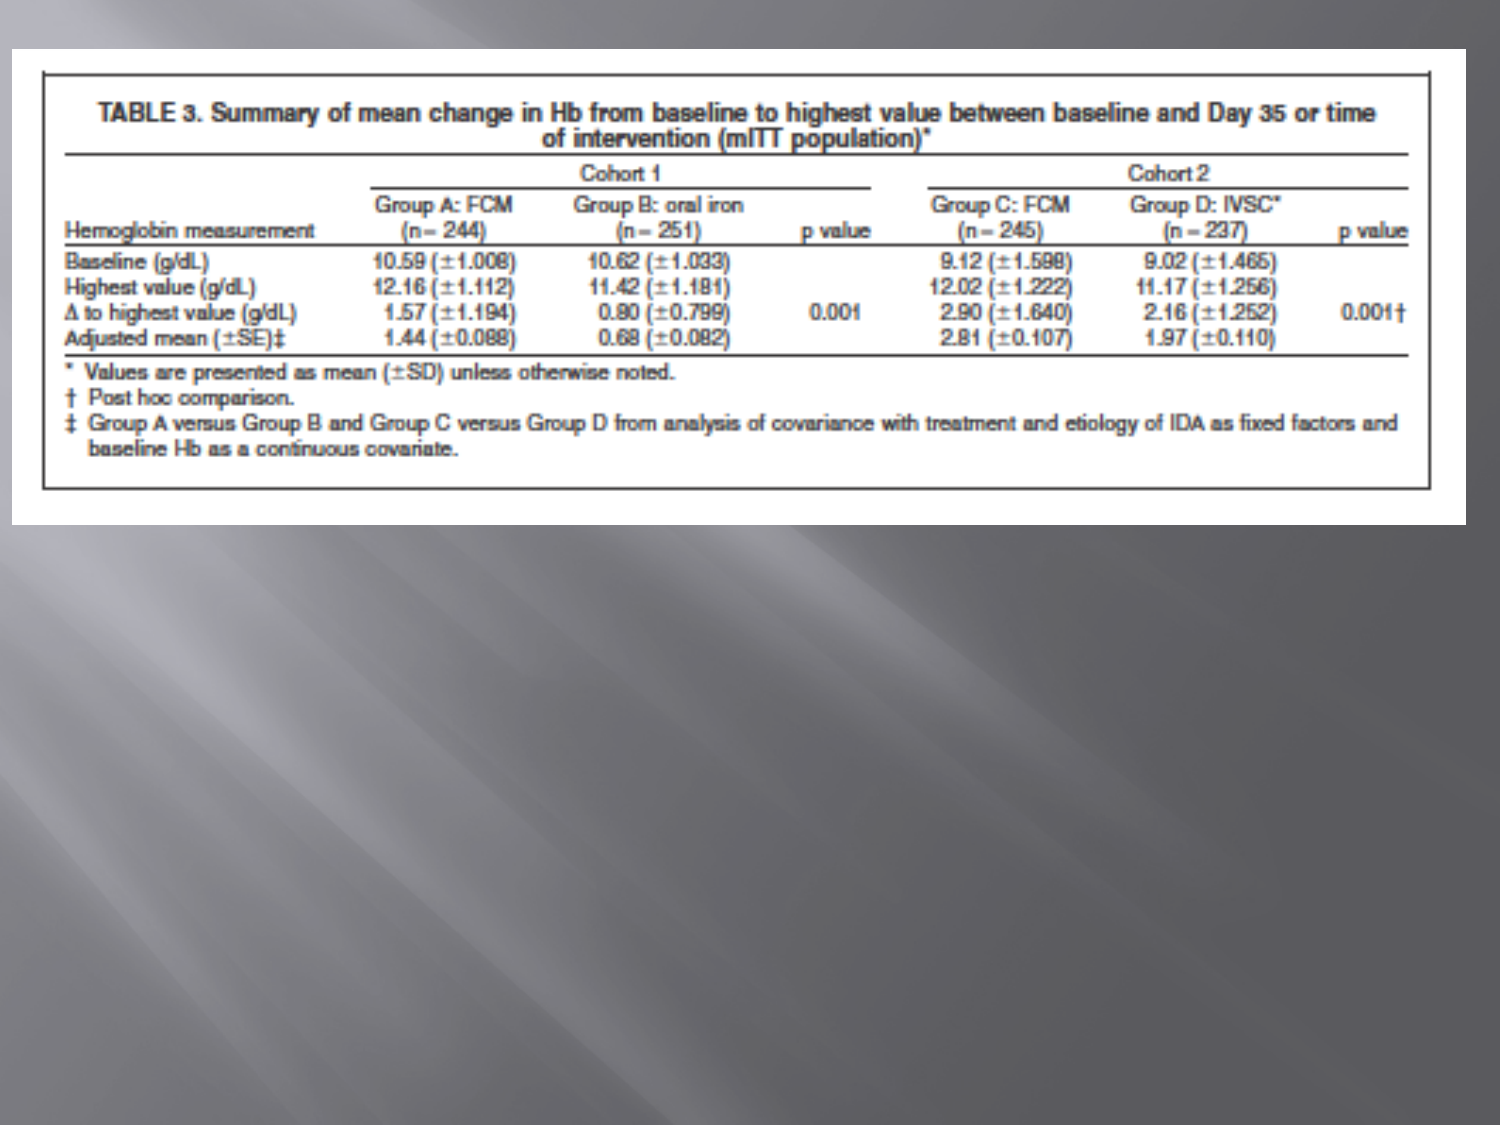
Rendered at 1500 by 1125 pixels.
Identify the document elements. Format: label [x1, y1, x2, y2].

picture [12, 49, 1467, 526]
